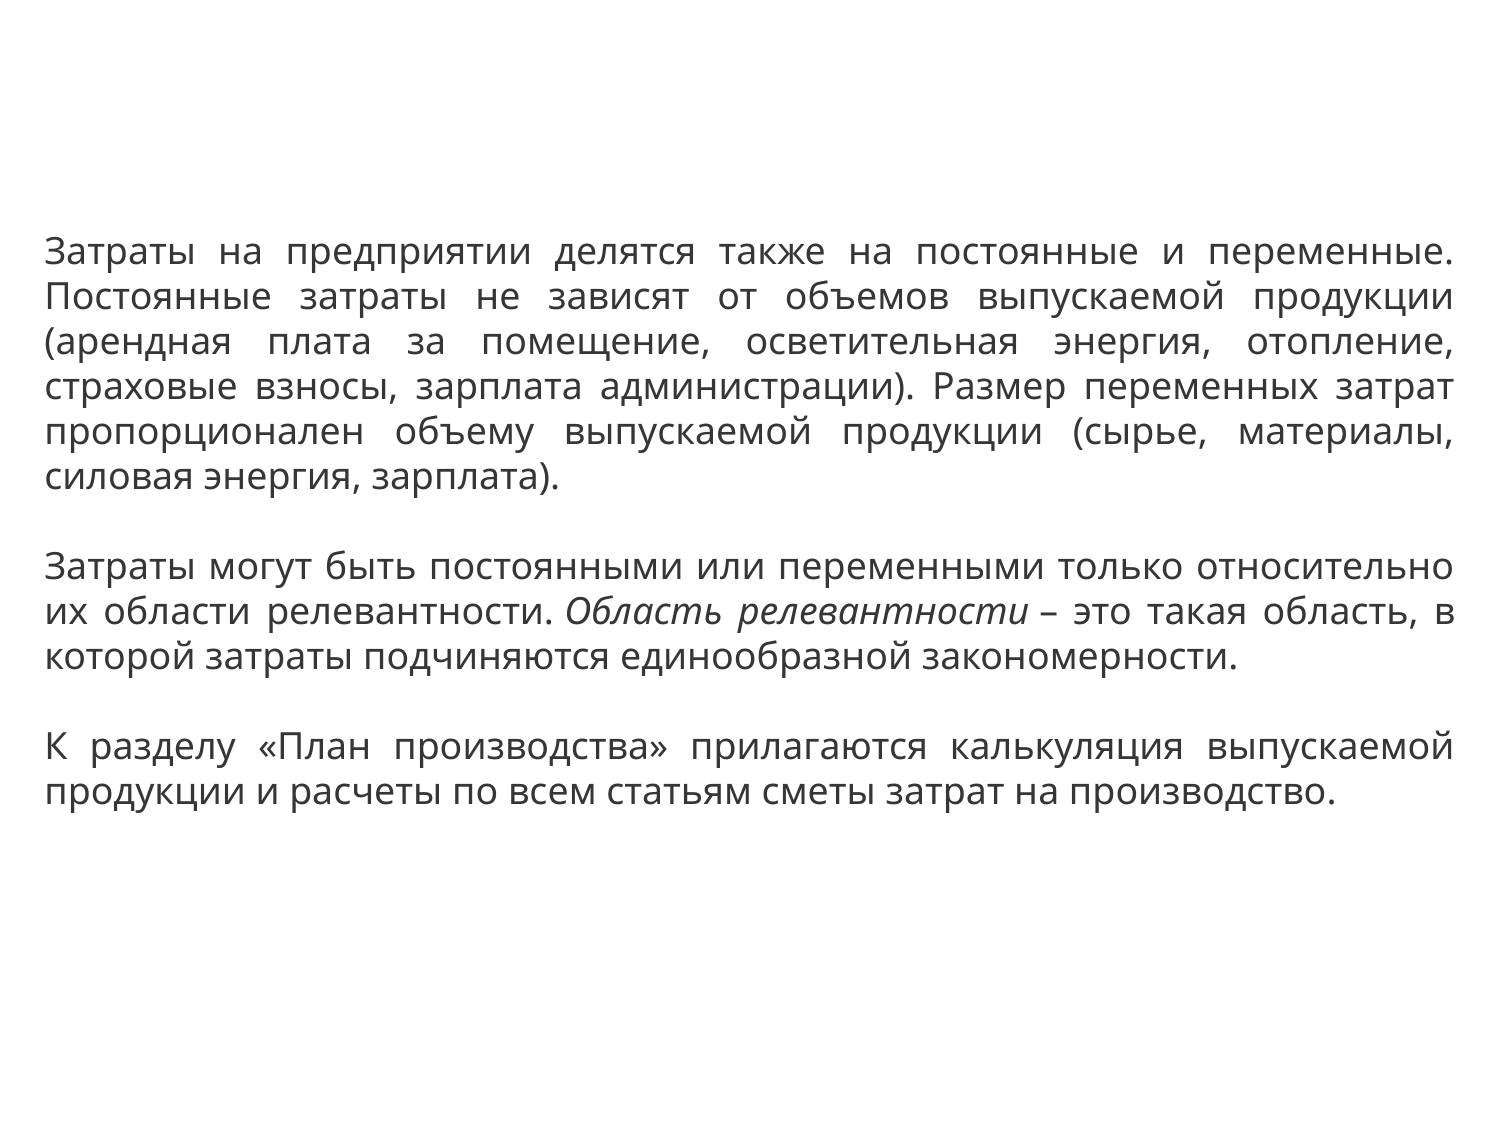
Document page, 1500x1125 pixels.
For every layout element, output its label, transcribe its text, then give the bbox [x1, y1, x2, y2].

text_box Затраты на предприятии делятся также на постоянные и переменные. Постоянные затраты не зависят от объемов выпускаемой продукции (арендная плата за помещение, осветительная энергия, отопление, страховые взносы, зарплата администрации). Размер переменных затрат пропорционален объему выпускаемой продукции (сырье, материалы, силовая энергия, зарплата). Затраты могут быть постоянными или переменными только относительно их области релевантности. Область релевантности – это такая область, в которой затраты подчиняются единообразной закономерности. К разделу «План производства» прилагаются калькуляция выпускаемой продукции и расчеты по всем статьям сметы затрат на производство. [29, 220, 1471, 781]
